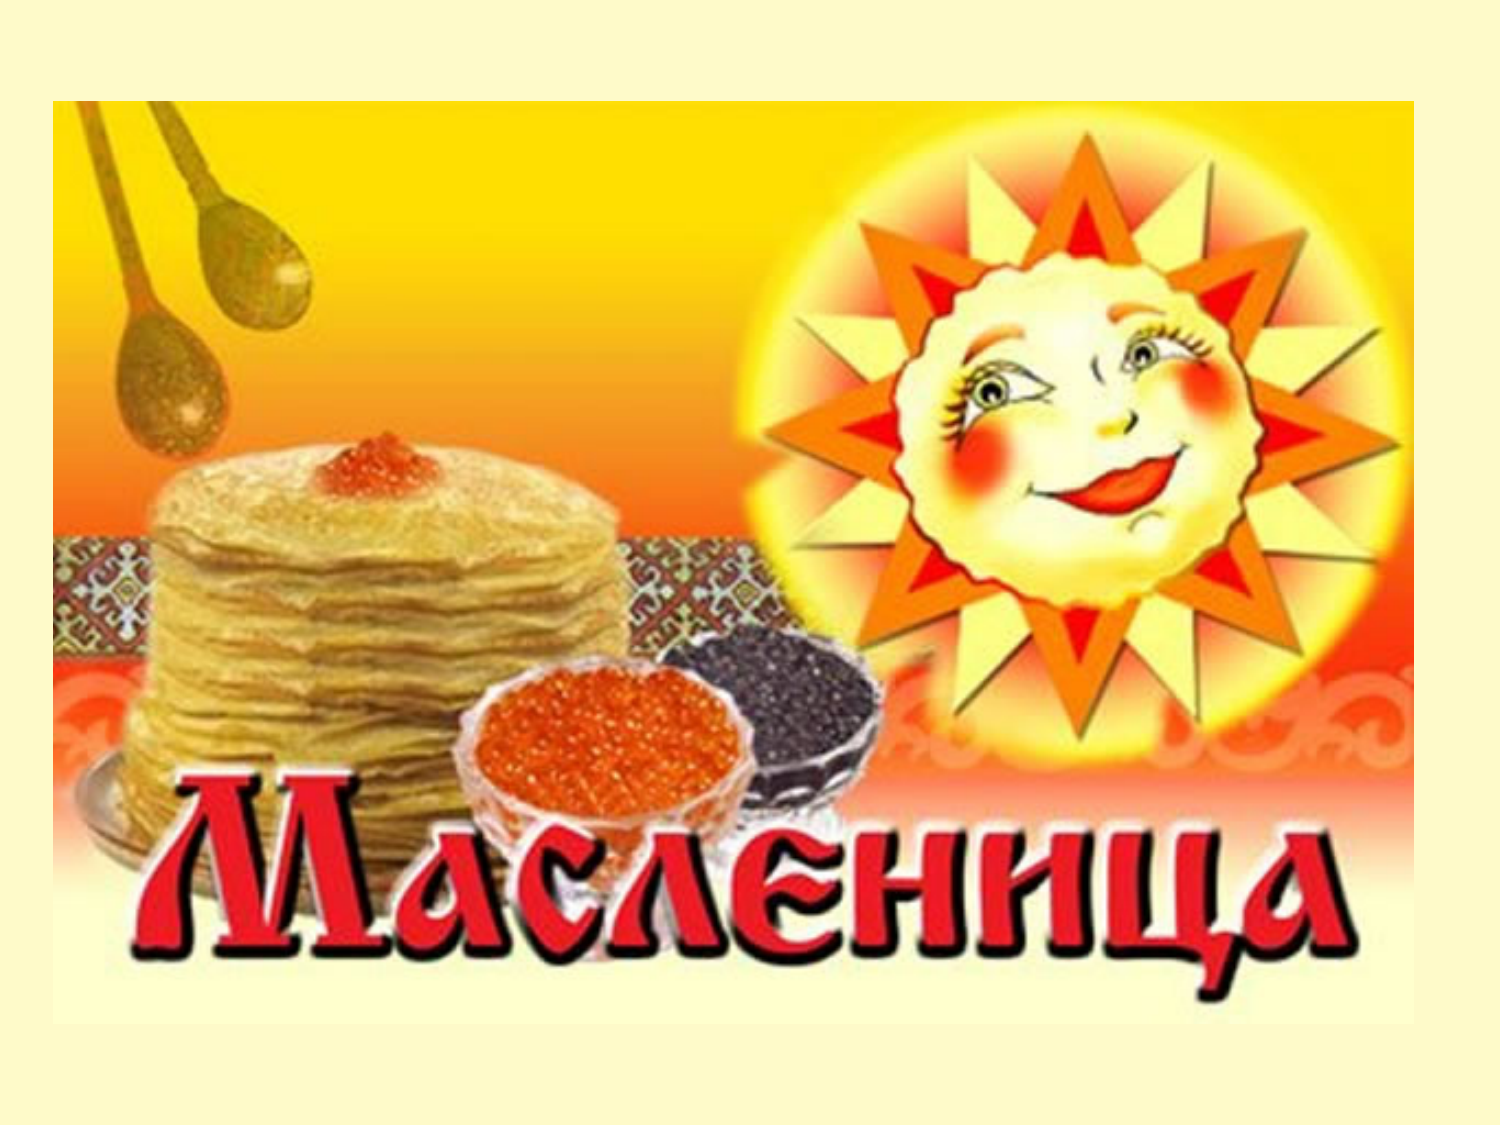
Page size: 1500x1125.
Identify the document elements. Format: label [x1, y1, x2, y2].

picture [52, 101, 1414, 1024]
